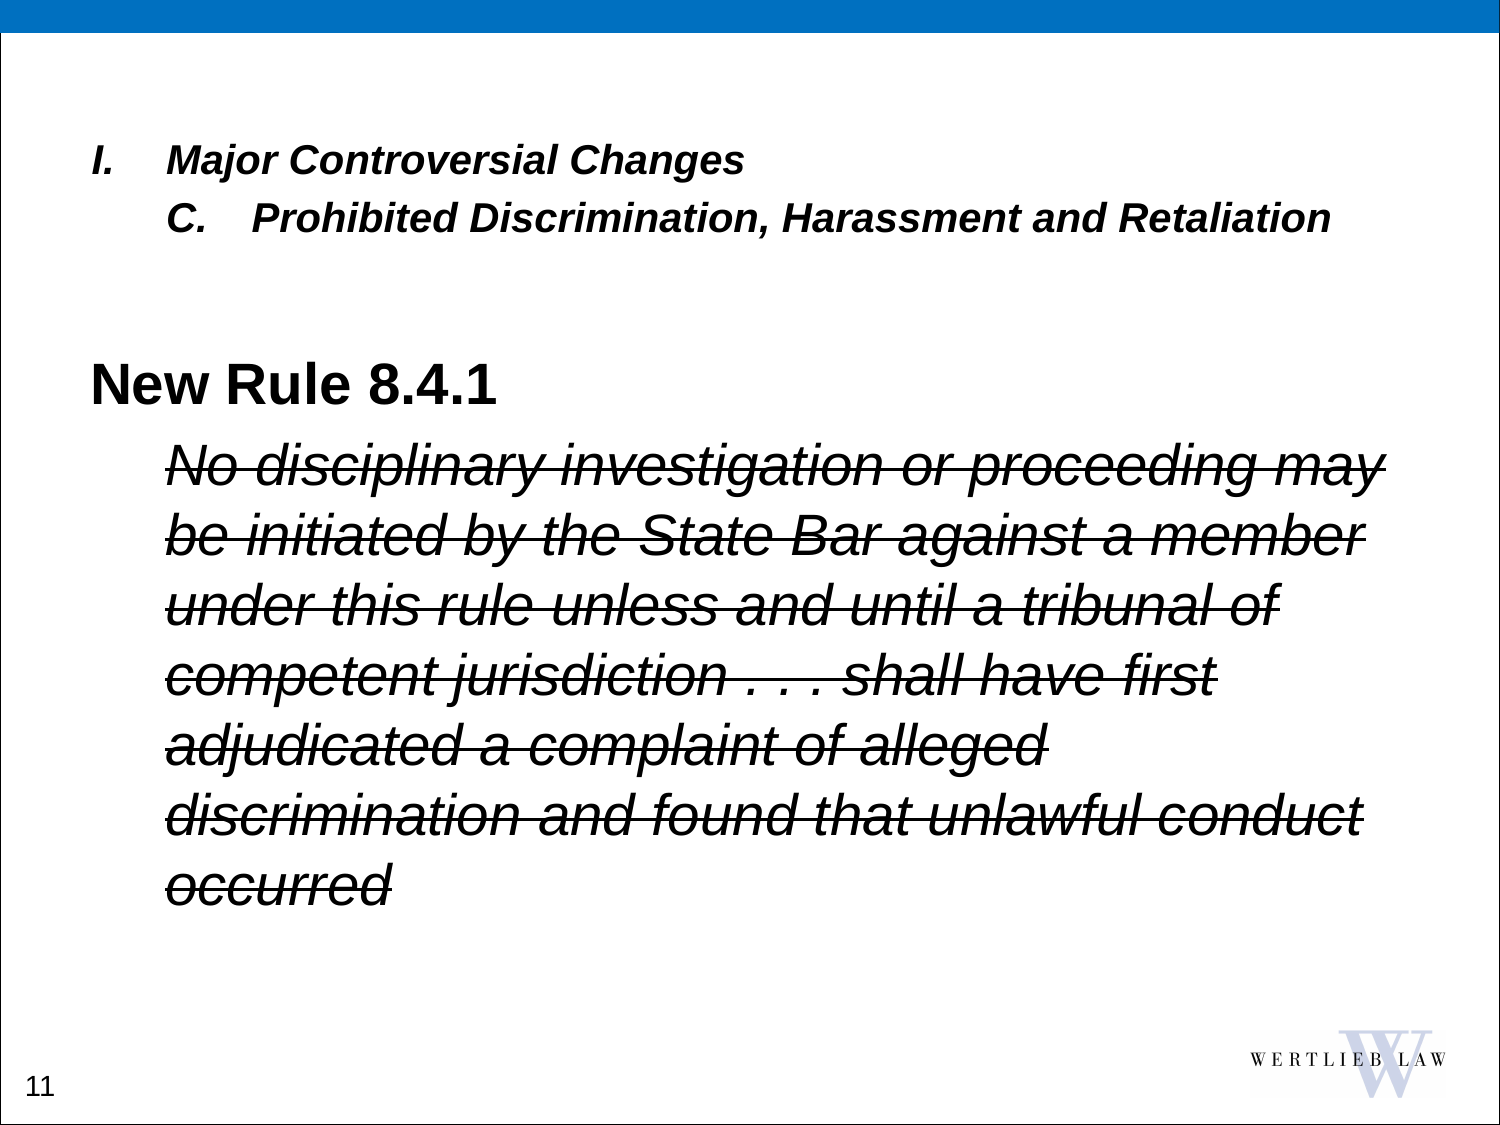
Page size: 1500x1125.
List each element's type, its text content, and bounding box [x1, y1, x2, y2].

slide_number 11 [24, 1024, 375, 1103]
list I. Major Controversial Changes C. Prohibited Discrimination, Harassment and Retaliation New Rule 8.4.1 No disciplinary investigation or proceeding may be initiated by the State Bar against a member under this rule unless and until a tribunal of competent jurisdiction . . . shall have first adjudicated a complaint of alleged discrimination and found that unlawful conduct occurred [75, 125, 1425, 1005]
